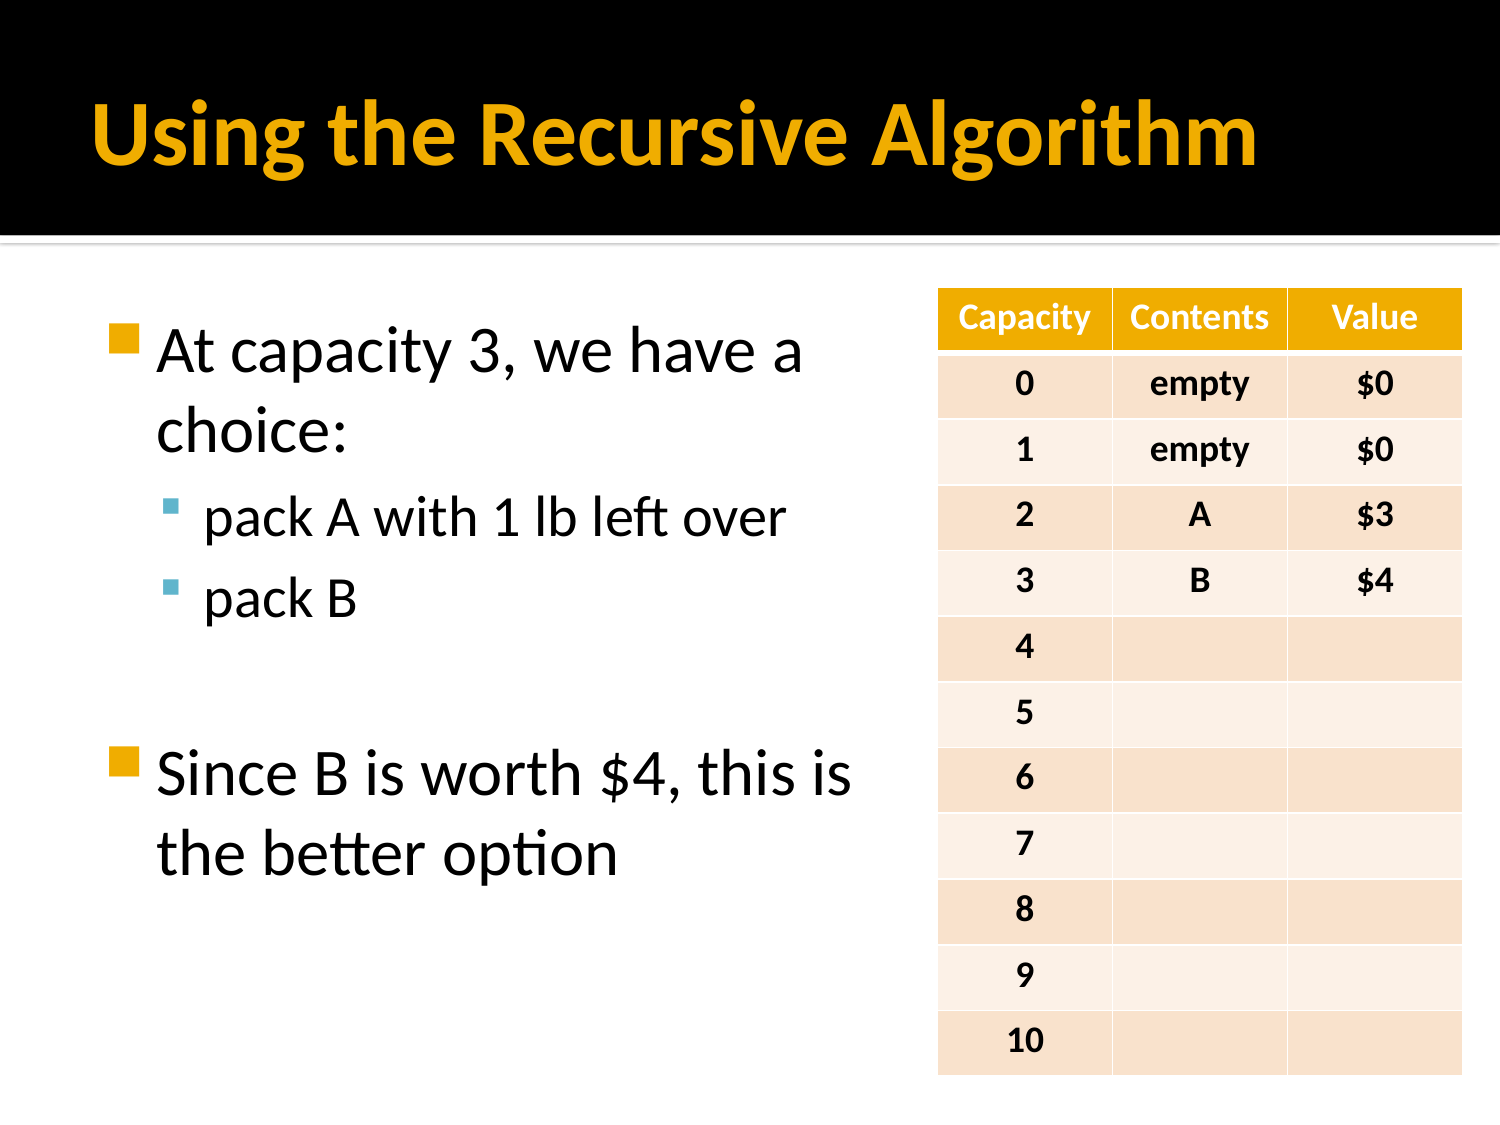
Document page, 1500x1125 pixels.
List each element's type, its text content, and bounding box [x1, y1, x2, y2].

table_cell [1113, 814, 1287, 878]
table_cell $4 [1288, 551, 1462, 615]
table_cell 6 [938, 748, 1112, 812]
table_cell [1288, 748, 1462, 812]
table_cell 3 [938, 551, 1112, 615]
table_header Capacity [938, 288, 1112, 350]
table_header Contents [1113, 288, 1287, 350]
table_cell B [1113, 551, 1287, 615]
table_cell [1288, 683, 1462, 747]
table_cell 5 [938, 683, 1112, 747]
table_cell [1288, 880, 1462, 944]
table_cell [1113, 617, 1287, 681]
table_cell [1288, 1011, 1462, 1075]
table_cell $0 [1288, 420, 1462, 484]
table_cell [1113, 748, 1287, 812]
table_cell empty [1113, 420, 1287, 484]
table_cell 8 [938, 880, 1112, 944]
table_cell 4 [938, 617, 1112, 681]
table_cell 7 [938, 814, 1112, 878]
title Using the Recursive Algorithm [75, 25, 1425, 231]
table_cell 0 [938, 356, 1112, 418]
table_cell [1288, 946, 1462, 1010]
table_cell 1 [938, 420, 1112, 484]
table_cell $0 [1288, 356, 1462, 418]
table_cell [1113, 946, 1287, 1010]
table_cell 9 [938, 946, 1112, 1010]
table_cell [1113, 1011, 1287, 1075]
table_cell [1288, 617, 1462, 681]
table_cell [1288, 814, 1462, 878]
table_cell empty [1113, 356, 1287, 418]
table_header Value [1288, 288, 1462, 350]
table_cell A [1113, 486, 1287, 550]
table_cell [1113, 683, 1287, 747]
table_cell $3 [1288, 486, 1462, 550]
table_cell 10 [938, 1011, 1112, 1075]
table_cell 2 [938, 486, 1112, 550]
list At capacity 3, we have a choice: pack A with 1 lb left over pack B Since B is worth $4, this is the better option [75, 291, 925, 1050]
table_cell [1113, 880, 1287, 944]
